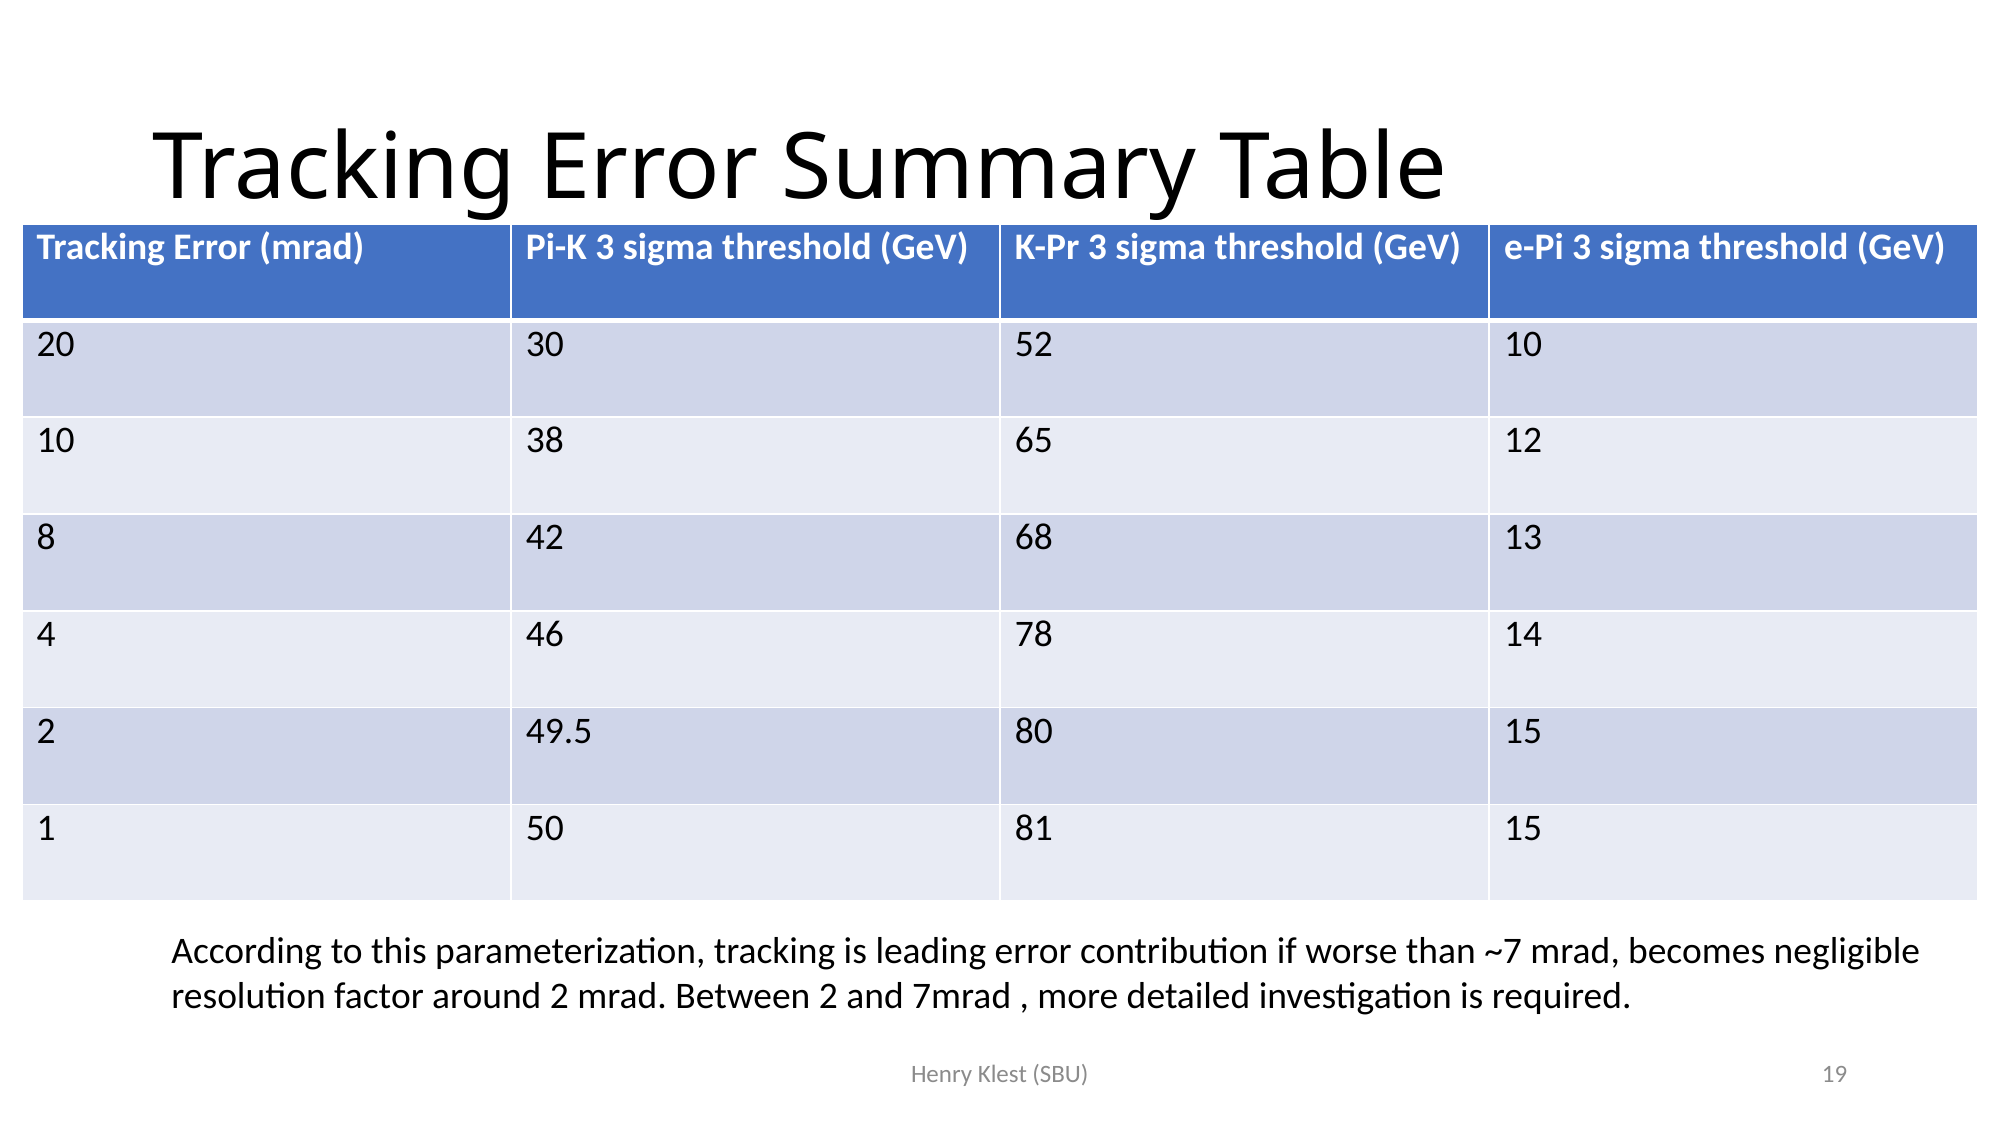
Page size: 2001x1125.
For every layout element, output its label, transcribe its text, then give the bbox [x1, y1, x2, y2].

table_cell 49.5 [512, 708, 999, 804]
table_cell 42 [512, 515, 999, 610]
table_cell 52 [1001, 323, 1488, 416]
text_box According to this parameterization, tracking is leading error contribution if worse than ~7 mrad, becomes negligible resolution factor around 2 mrad. Between 2 and 7mrad , more detailed investigation is required. [156, 918, 1957, 1024]
table_cell 68 [1001, 515, 1488, 610]
table_cell 78 [1001, 612, 1488, 707]
table_cell 46 [512, 612, 999, 707]
table_cell 13 [1490, 515, 1977, 610]
table_cell 14 [1490, 612, 1977, 707]
table_cell 38 [512, 418, 999, 513]
table_cell 2 [23, 708, 510, 804]
table_cell 20 [23, 323, 510, 416]
table_header Tracking Error (mrad) [23, 225, 510, 318]
table_cell 15 [1490, 708, 1977, 804]
table_cell 81 [1001, 805, 1488, 900]
table_cell 15 [1490, 805, 1977, 900]
table_cell 10 [23, 418, 510, 513]
table_cell 10 [1490, 323, 1977, 416]
table_cell 8 [23, 515, 510, 610]
table_header e-Pi 3 sigma threshold (GeV) [1490, 225, 1977, 318]
footer Henry Klest (SBU) [662, 1042, 1338, 1103]
table_cell 12 [1490, 418, 1977, 513]
title Tracking Error Summary Table [137, 59, 1863, 223]
table_cell 30 [512, 323, 999, 416]
table_cell 80 [1001, 708, 1488, 804]
table_header Pi-K 3 sigma threshold (GeV) [512, 225, 999, 318]
table_cell 1 [23, 805, 510, 900]
table_cell 65 [1001, 418, 1488, 513]
table_cell 4 [23, 612, 510, 707]
slide_number 19 [1412, 1042, 1863, 1103]
table_header K-Pr 3 sigma threshold (GeV) [1001, 225, 1488, 318]
table_cell 50 [512, 805, 999, 900]
